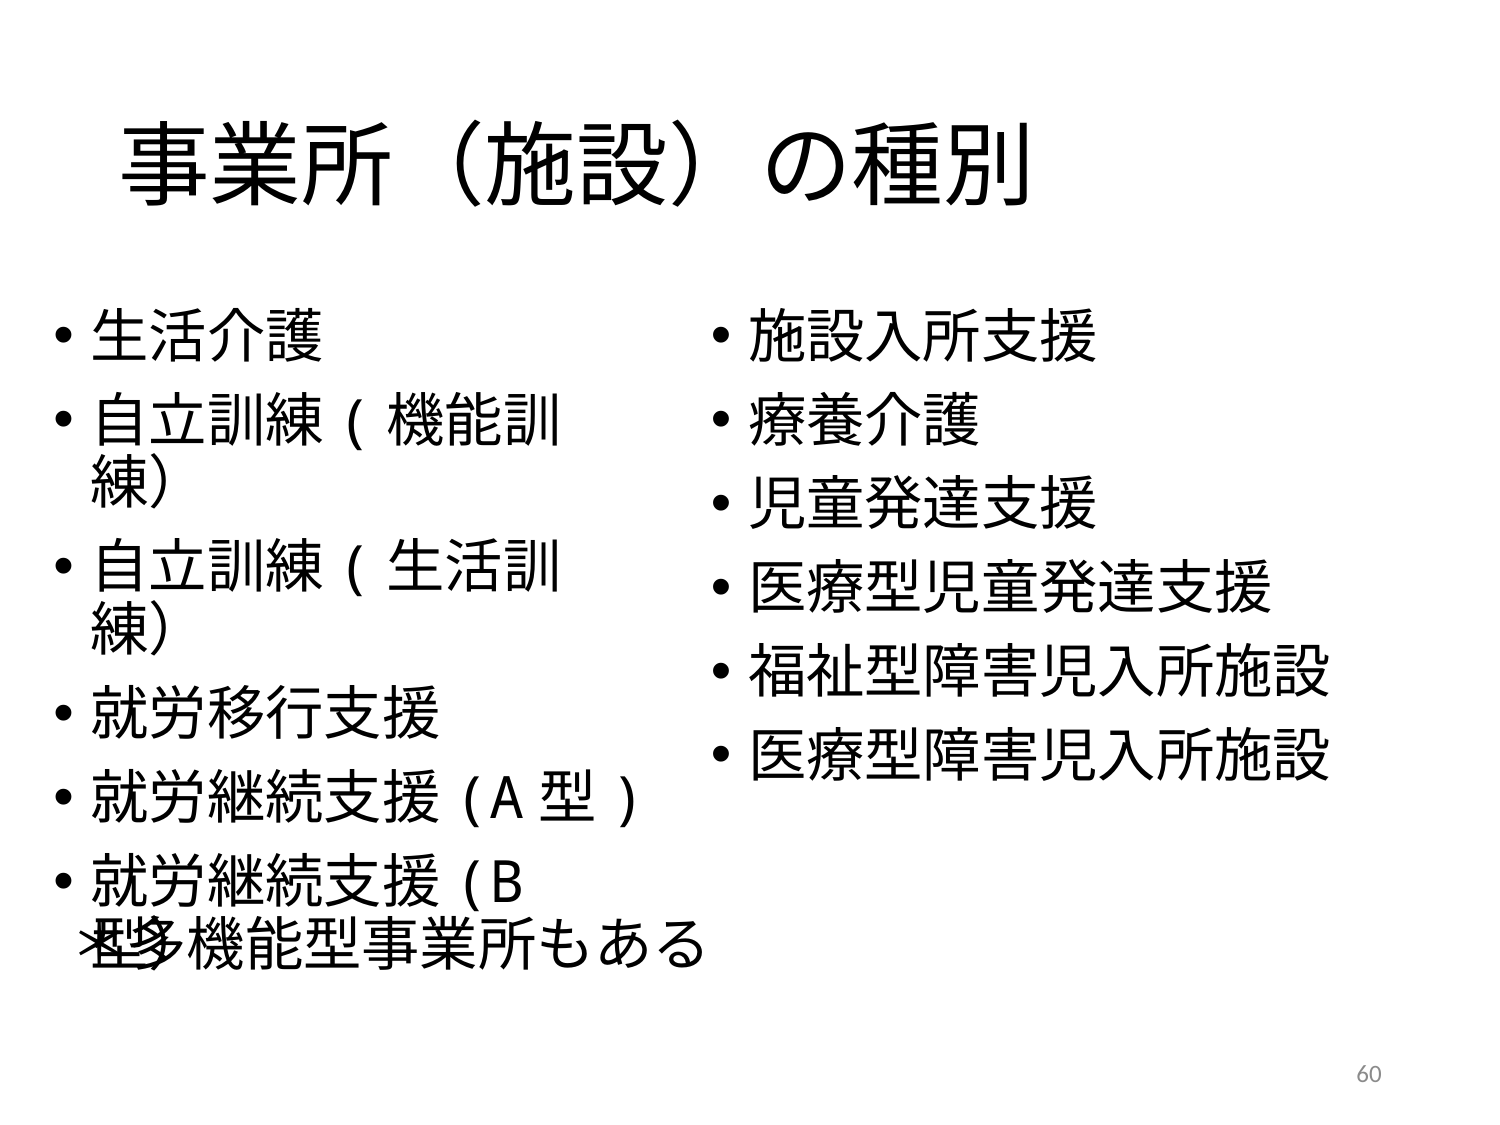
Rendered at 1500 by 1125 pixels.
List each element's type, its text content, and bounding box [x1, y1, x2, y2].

list 生活介護 自立訓練(機能訓練） 自立訓練(生活訓練） 就労移行支援 就労継続支援(A型) 就労継続支援(B型） [38, 299, 663, 1014]
text_box ＊多機能型事業所もある [55, 900, 872, 985]
list 施設入所支援 療養介護 児童発達支援 医療型児童発達支援 福祉型障害児入所施設 医療型障害児入所施設 [695, 299, 1397, 1014]
title 事業所（施設）の種別 [103, 59, 1397, 278]
slide_number 60 [1059, 1042, 1397, 1103]
